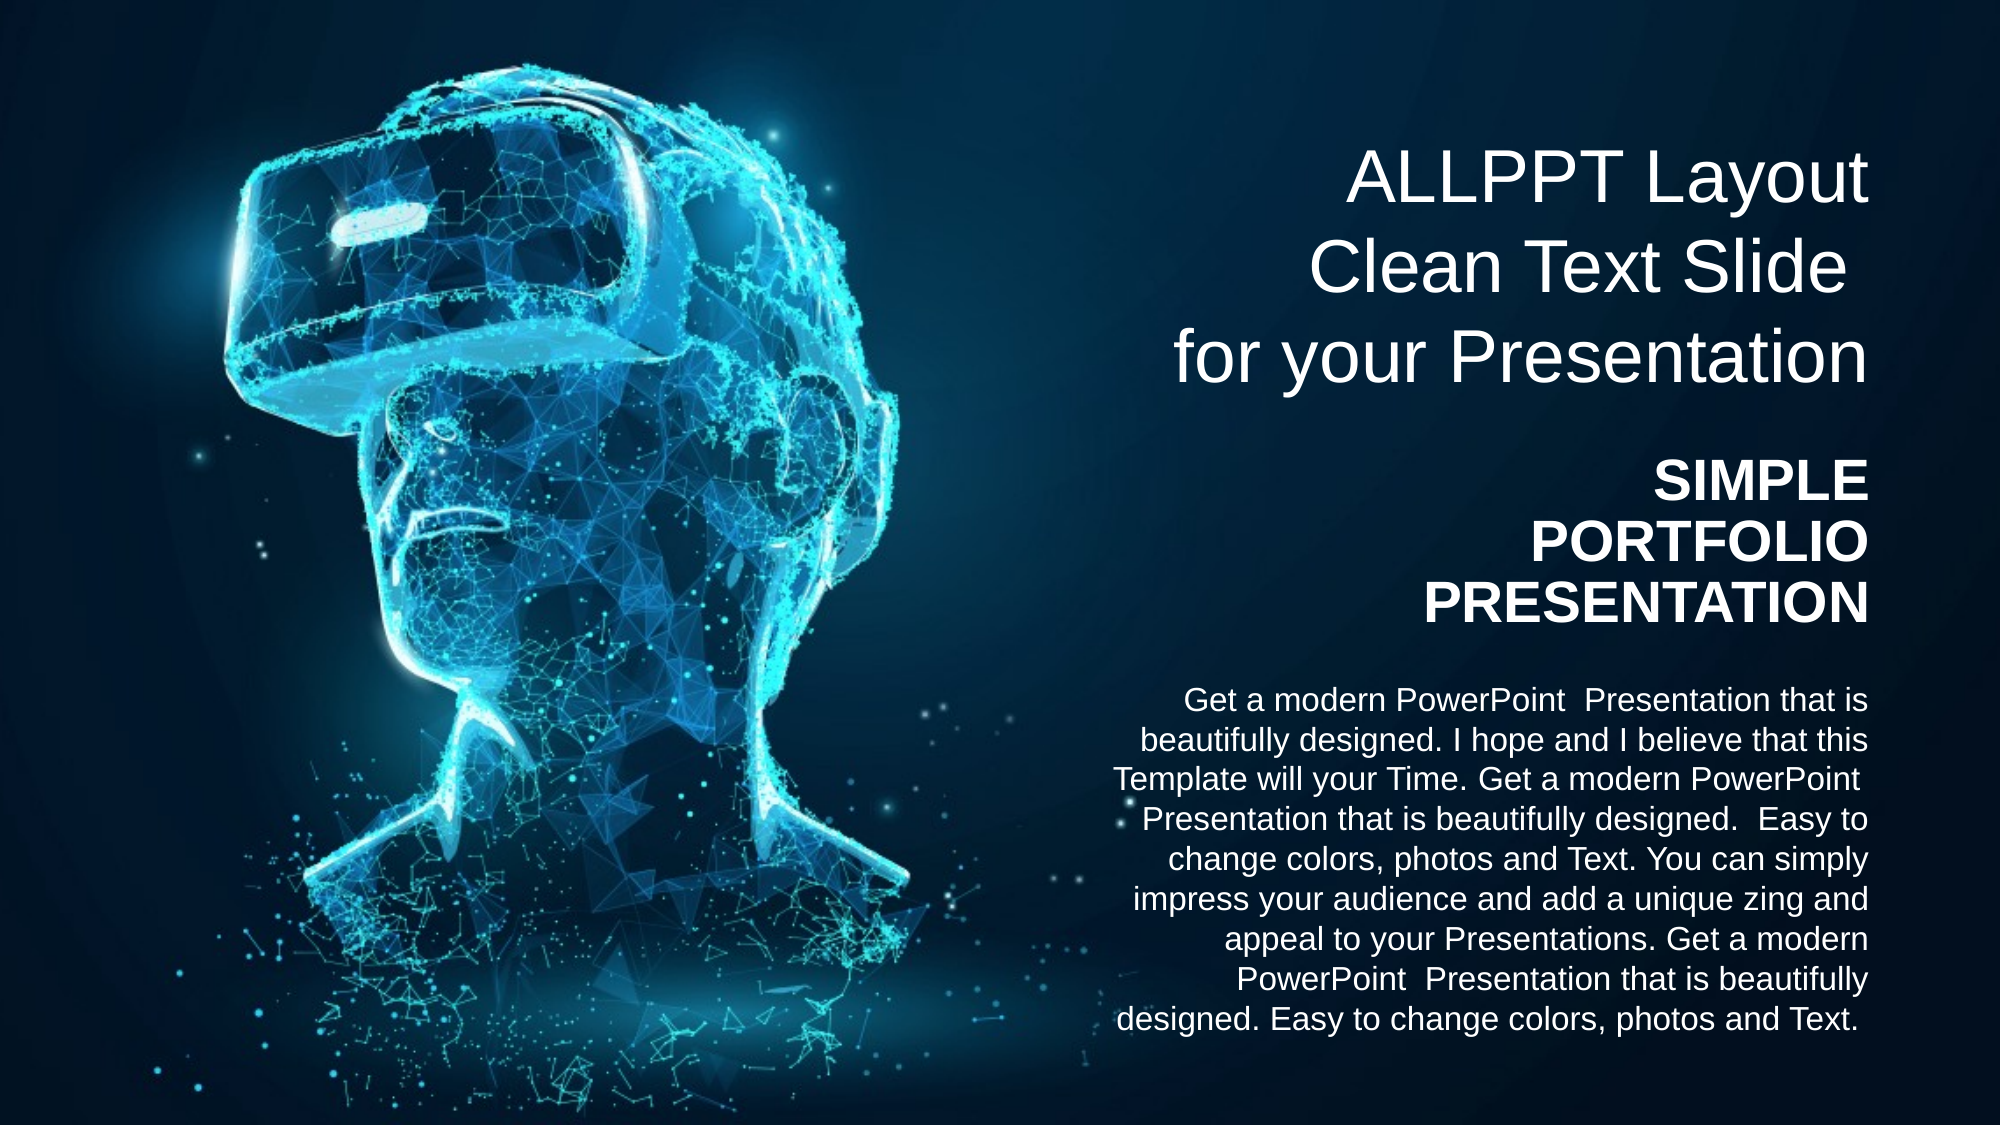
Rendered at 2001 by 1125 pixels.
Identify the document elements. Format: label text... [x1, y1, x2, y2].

text_box PRESENTATION [1415, 571, 1885, 627]
text_box SIMPLE [1628, 450, 1885, 505]
text_box PORTFOLIO [1510, 510, 1885, 566]
text_box Get a modern PowerPoint Presentation that is beautifully designed. I hope and I believe that this Template will your Time. Get a modern PowerPoint Presentation that is beautifully designed. Easy to change colors, photos and Text. You can simply impress your audience and add a unique zing and appeal to your Presentations. Get a modern PowerPoint Presentation that is beautifully designed. Easy to change colors, photos and Text. [1102, 670, 1885, 1033]
text_box ALLPPT Layout Clean Text Slide for your Presentation [1077, 119, 1885, 405]
picture [0, 0, 2000, 1125]
